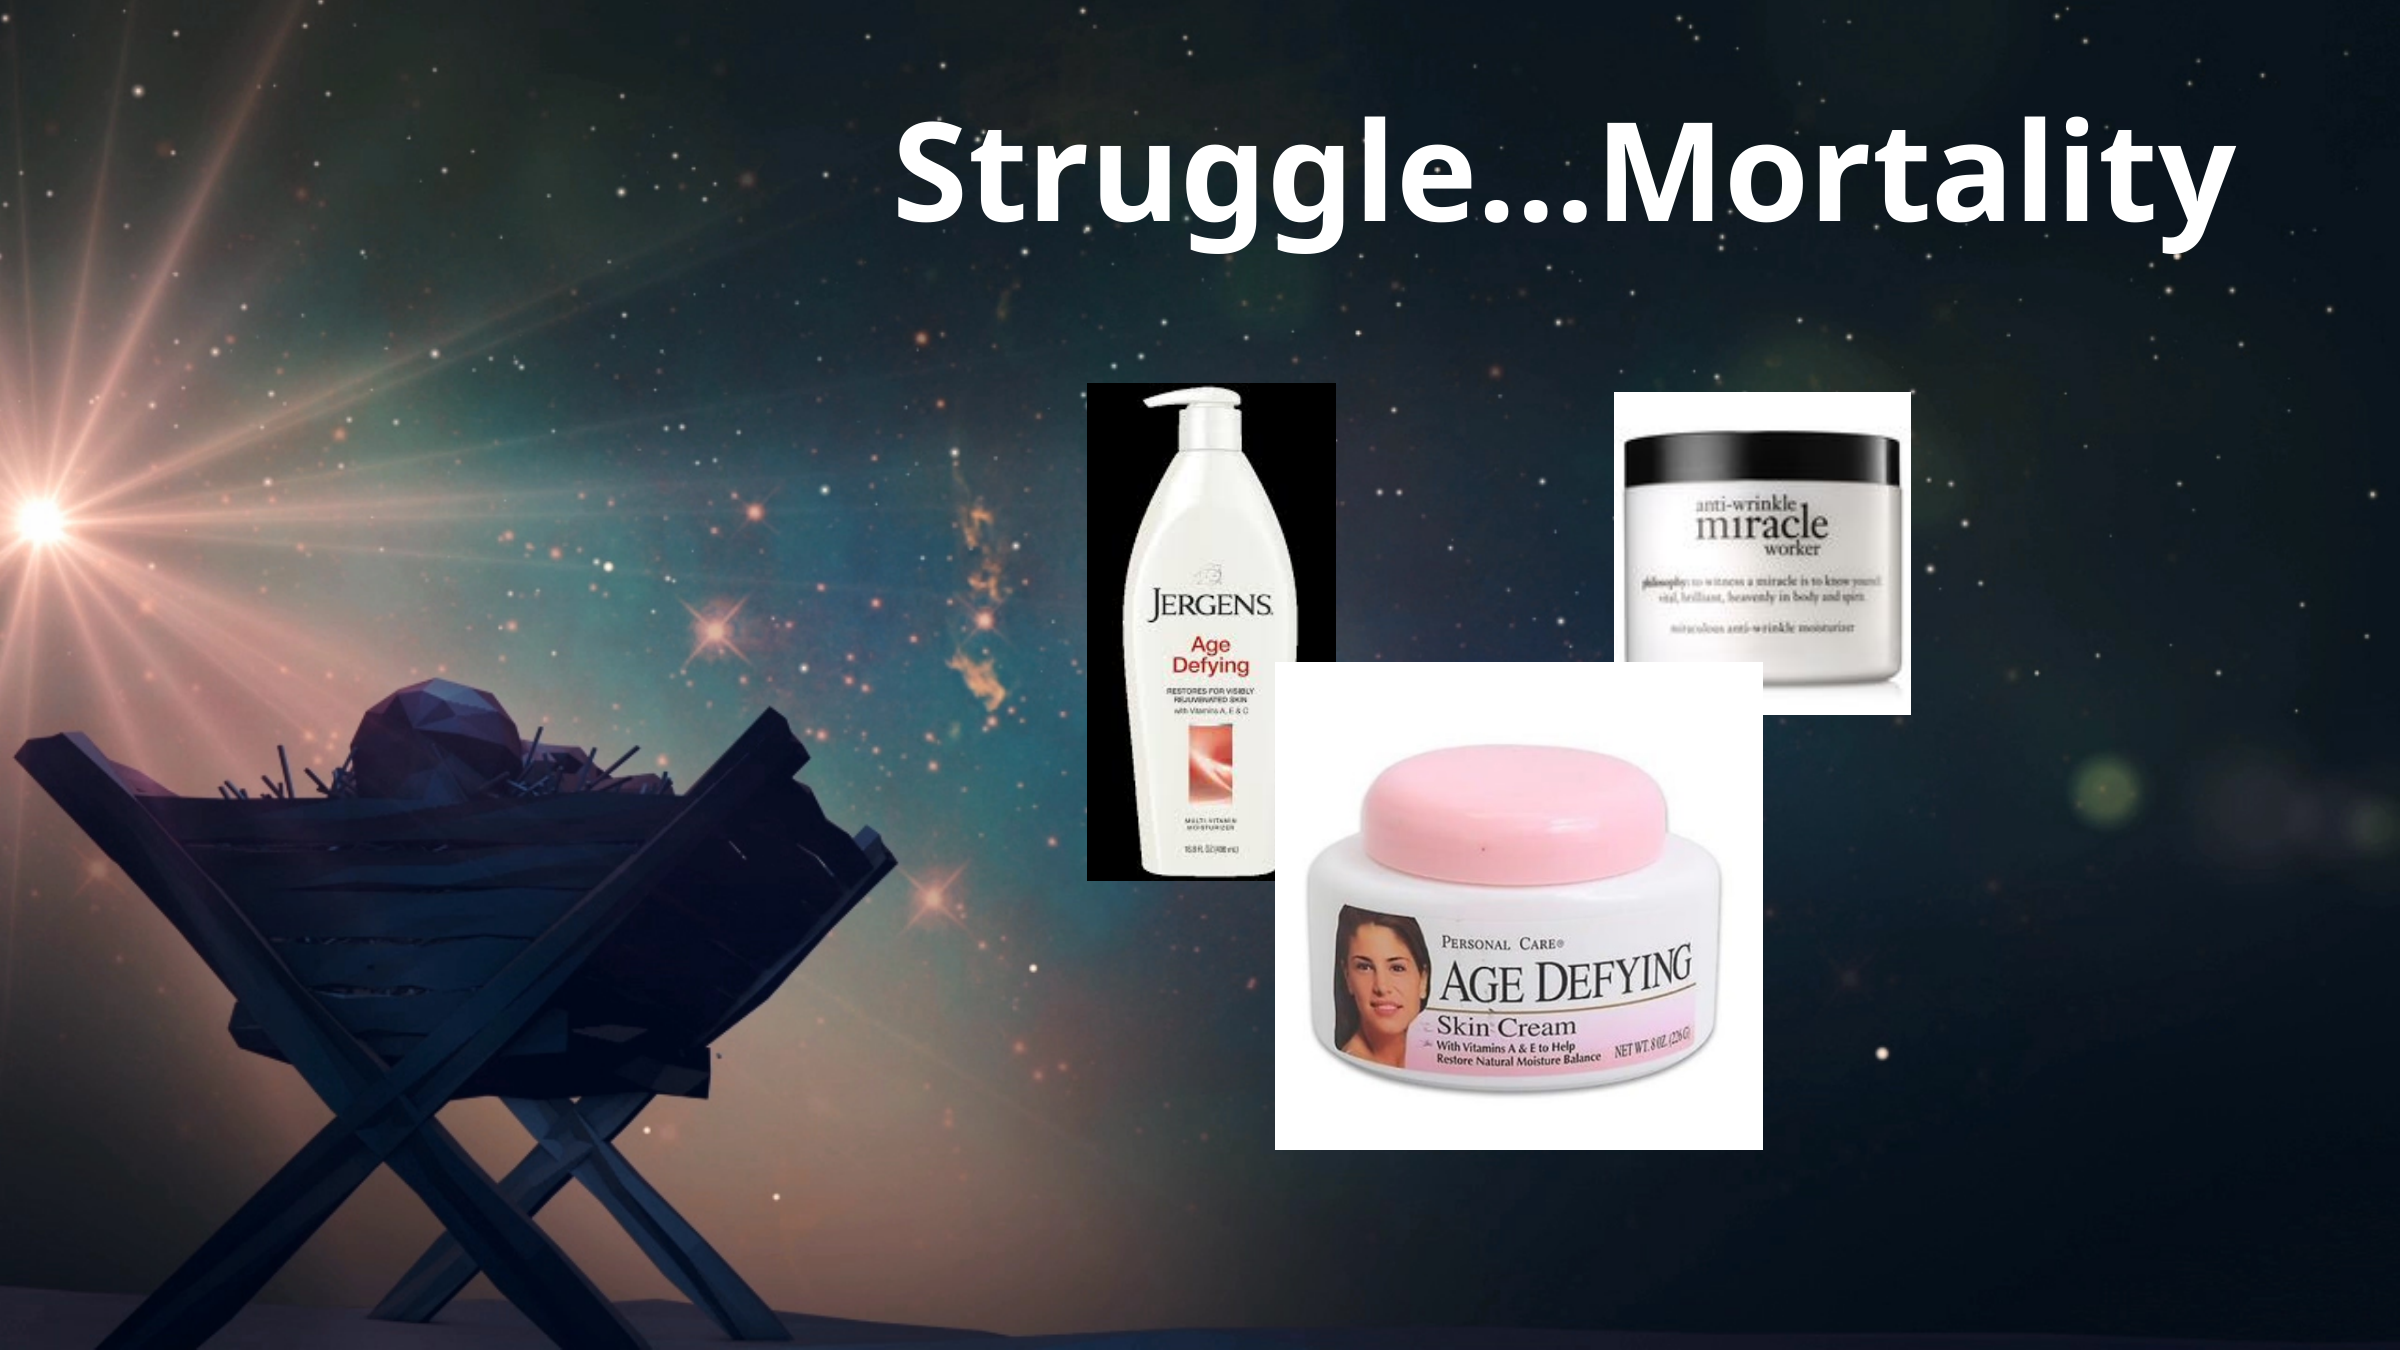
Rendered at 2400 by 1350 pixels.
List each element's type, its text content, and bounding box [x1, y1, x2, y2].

picture [0, 0, 2400, 1350]
title Struggle…Mortality [849, 54, 2280, 279]
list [1087, 383, 1337, 881]
